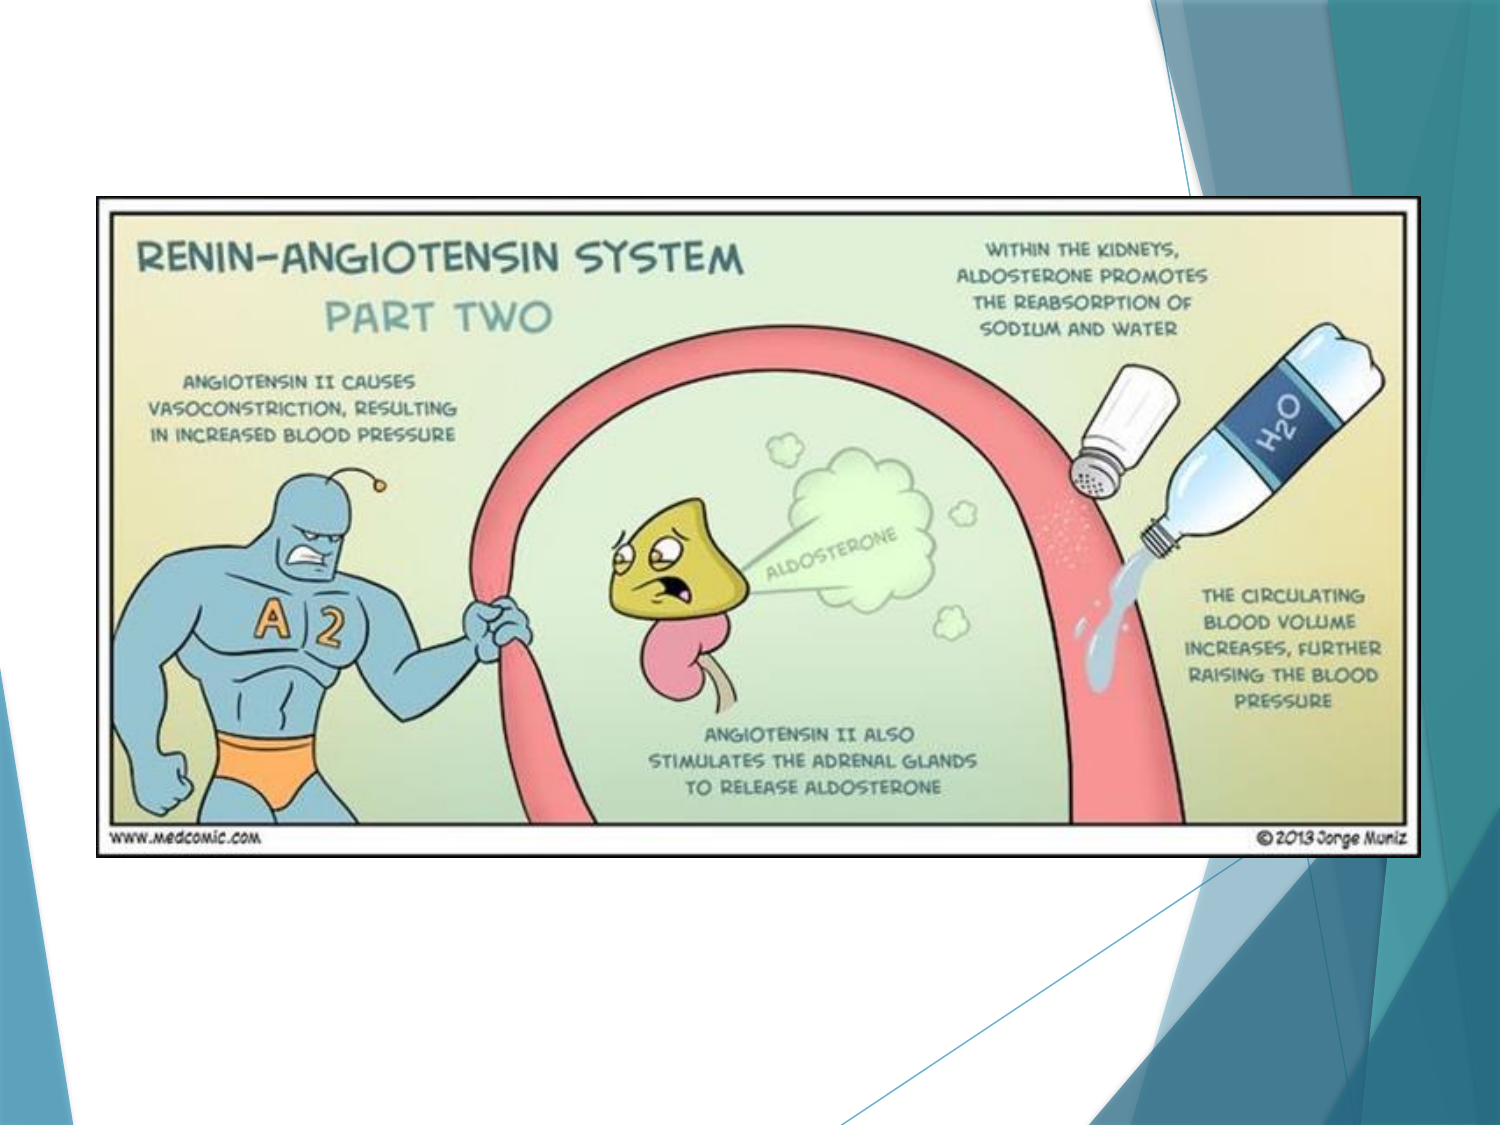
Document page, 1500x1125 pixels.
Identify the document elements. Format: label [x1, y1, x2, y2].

picture [95, 195, 1422, 859]
